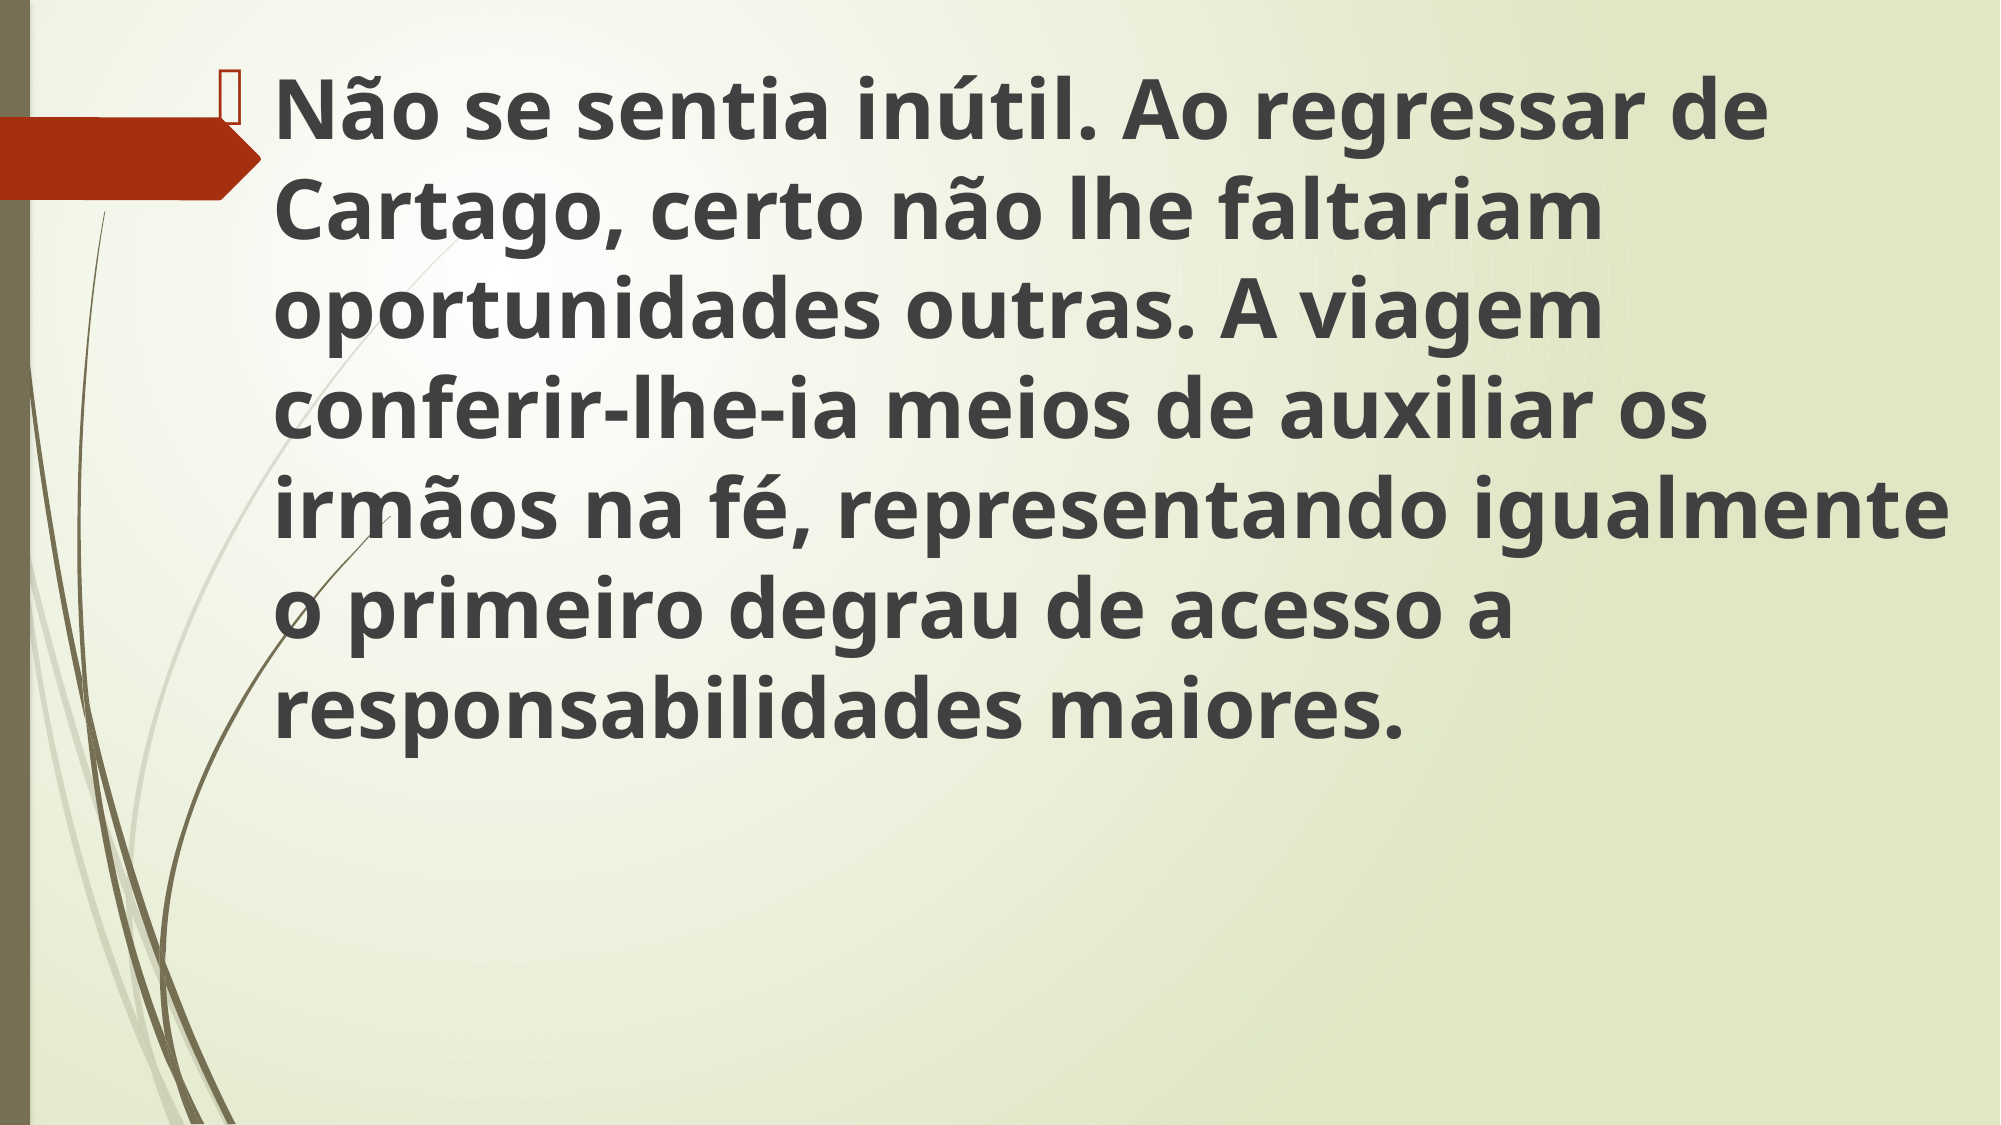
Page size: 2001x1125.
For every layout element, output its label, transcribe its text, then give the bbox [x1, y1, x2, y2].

list Não se sentia inútil. Ao regressar de Cartago, certo não lhe faltariam oportunidades outras. A viagem conferir-lhe-ia meios de auxiliar os irmãos na fé, representando igualmente o primeiro degrau de acesso a responsabilidades maiores. [201, 0, 2000, 1125]
